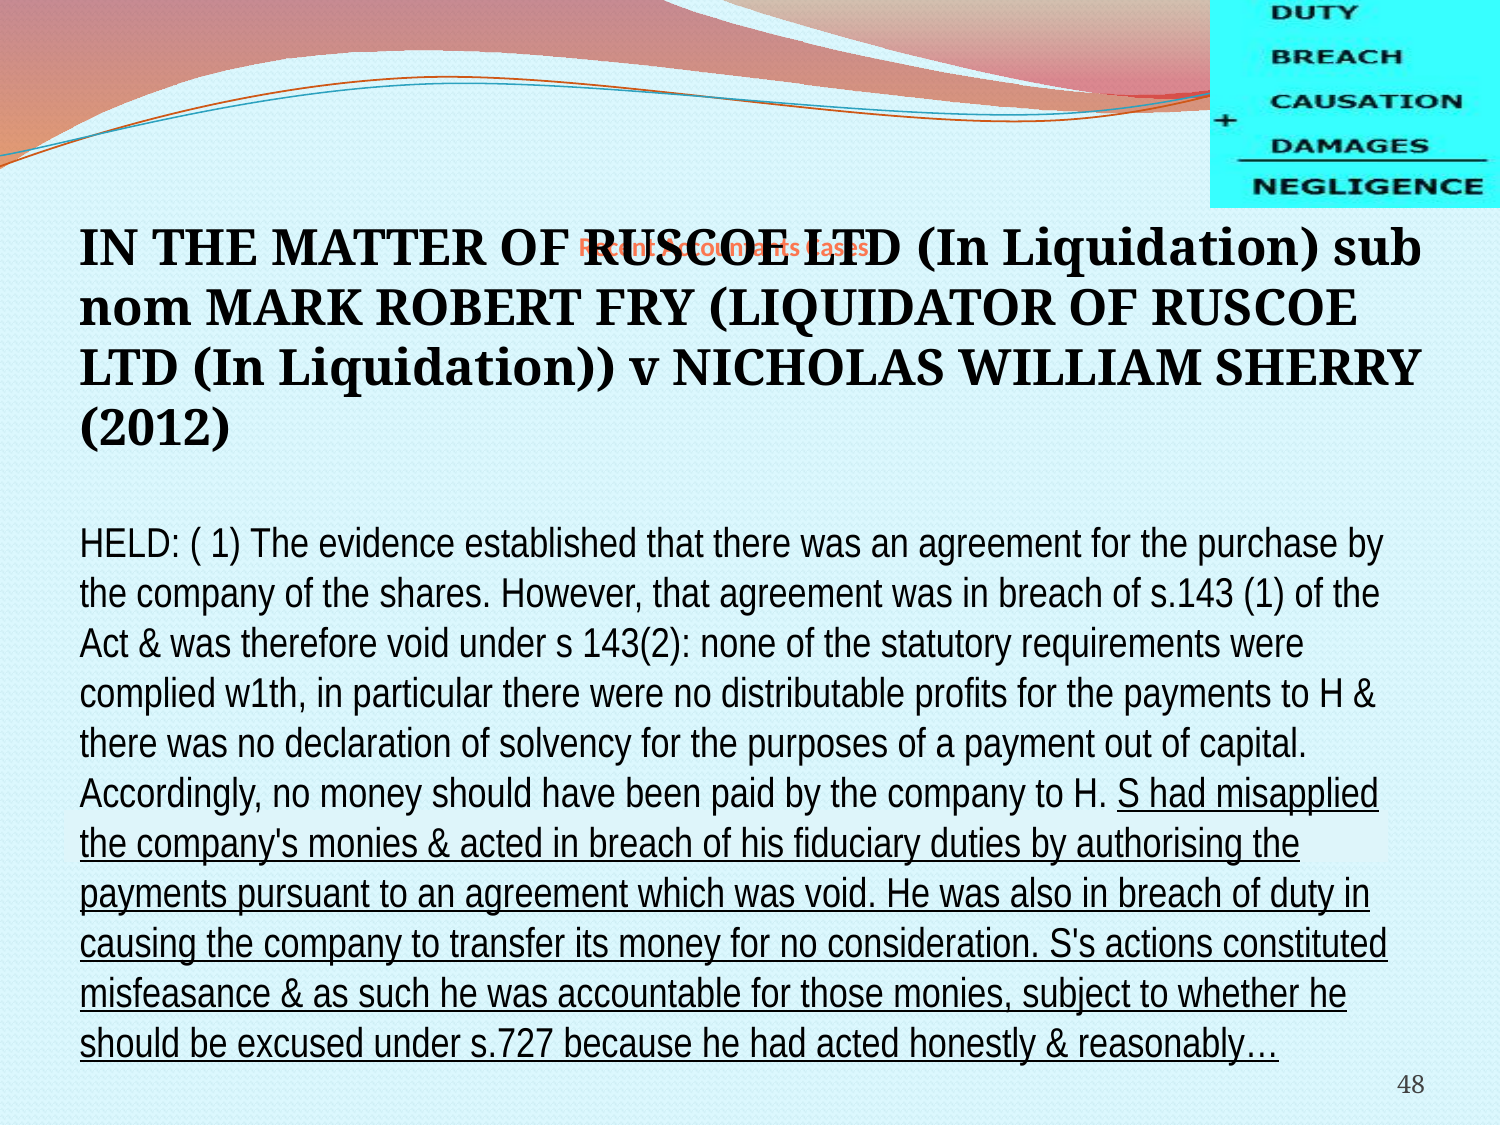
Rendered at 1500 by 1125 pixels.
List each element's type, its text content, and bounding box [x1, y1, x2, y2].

text_box IN THE MATTER OF RUSCOE LTD (In Liquidation) sub nom MARK ROBERT FRY (LIQUIDATOR OF RUSCOE LTD (In Liquidation)) v NICHOLAS WILLIAM SHERRY (2012) HELD: ( 1) The evidence established that there was an agreement for the purchase by the company of the shares. However, that agreement was in breach of s.143 (1) of the Act & was therefore void under s 143(2): none of the statutory requirements were complied w1th, in particular there were no distributable profits for the payments to H & there was no declaration of solvency for the purposes of a payment out of capital. Accordingly, no money should have been paid by the company to H. S had misapplied the company's monies & acted in breach of his fiduciary duties by authorising the payments pursuant to an agreement which was void. He was also in breach of duty in causing the company to transfer its money for no consideration. S's actions constituted misfeasance & as such he was accountable for those monies, subject to whether he should be excused under s.727 because he had acted honestly & reasonably… [64, 208, 1447, 1123]
picture [1210, 0, 1500, 209]
